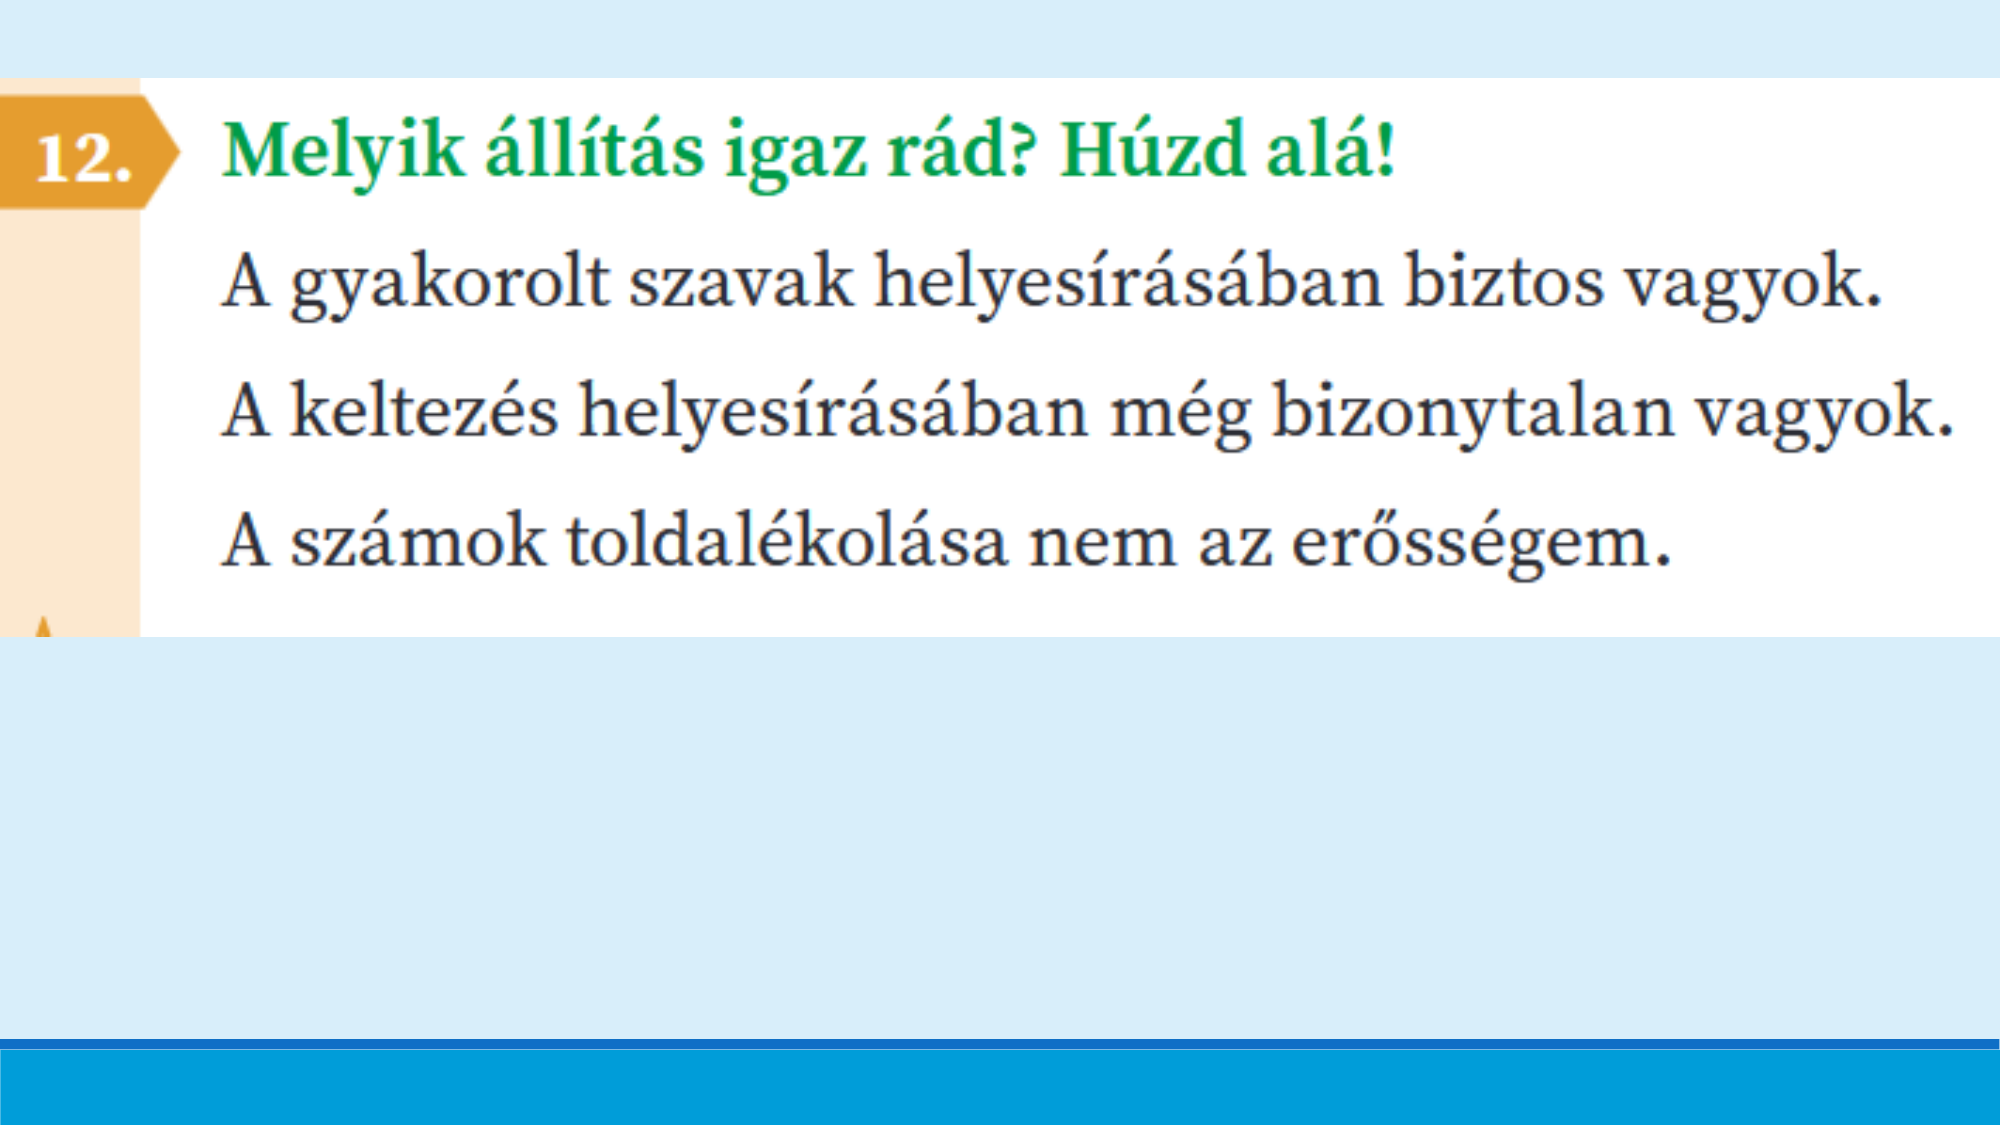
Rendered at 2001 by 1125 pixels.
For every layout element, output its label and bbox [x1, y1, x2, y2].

picture [0, 77, 2000, 638]
